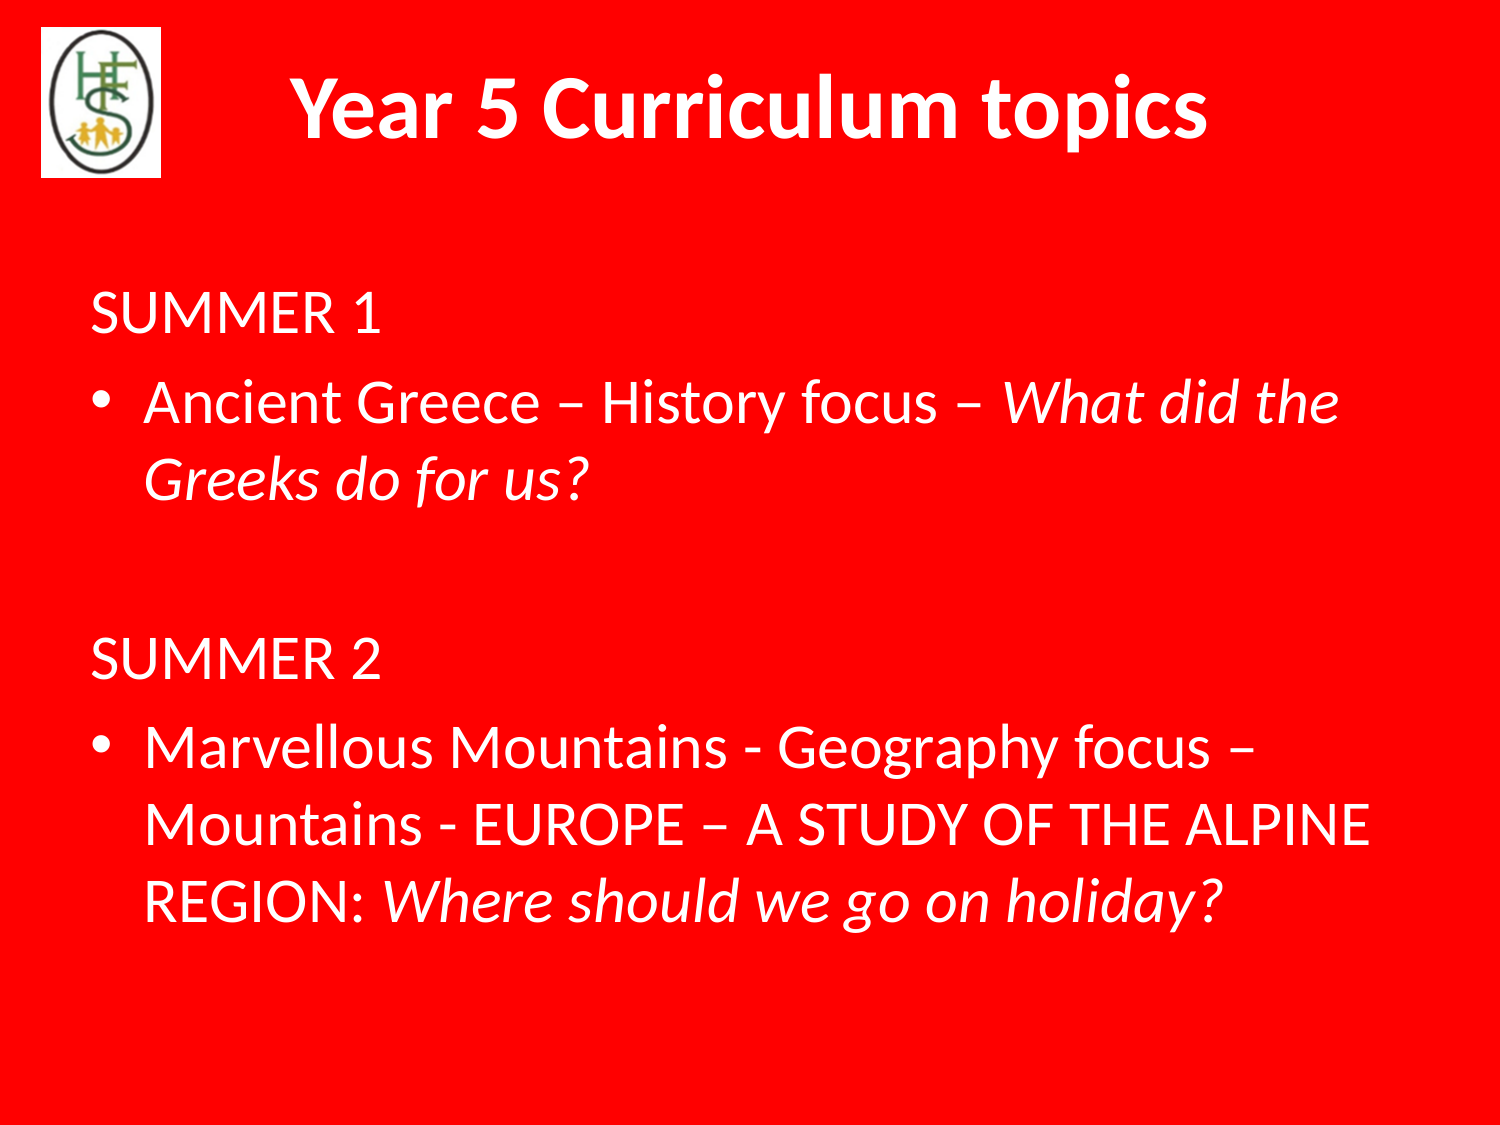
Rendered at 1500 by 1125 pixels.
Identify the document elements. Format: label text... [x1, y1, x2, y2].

list SUMMER 1 Ancient Greece – History focus – What did the Greeks do for us? SUMMER 2 Marvellous Mountains - Geography focus – Mountains - EUROPE – A STUDY OF THE ALPINE REGION: Where should we go on holiday? [75, 262, 1425, 1005]
title Year 5 Curriculum topics [75, 8, 1425, 196]
picture [41, 26, 161, 178]
